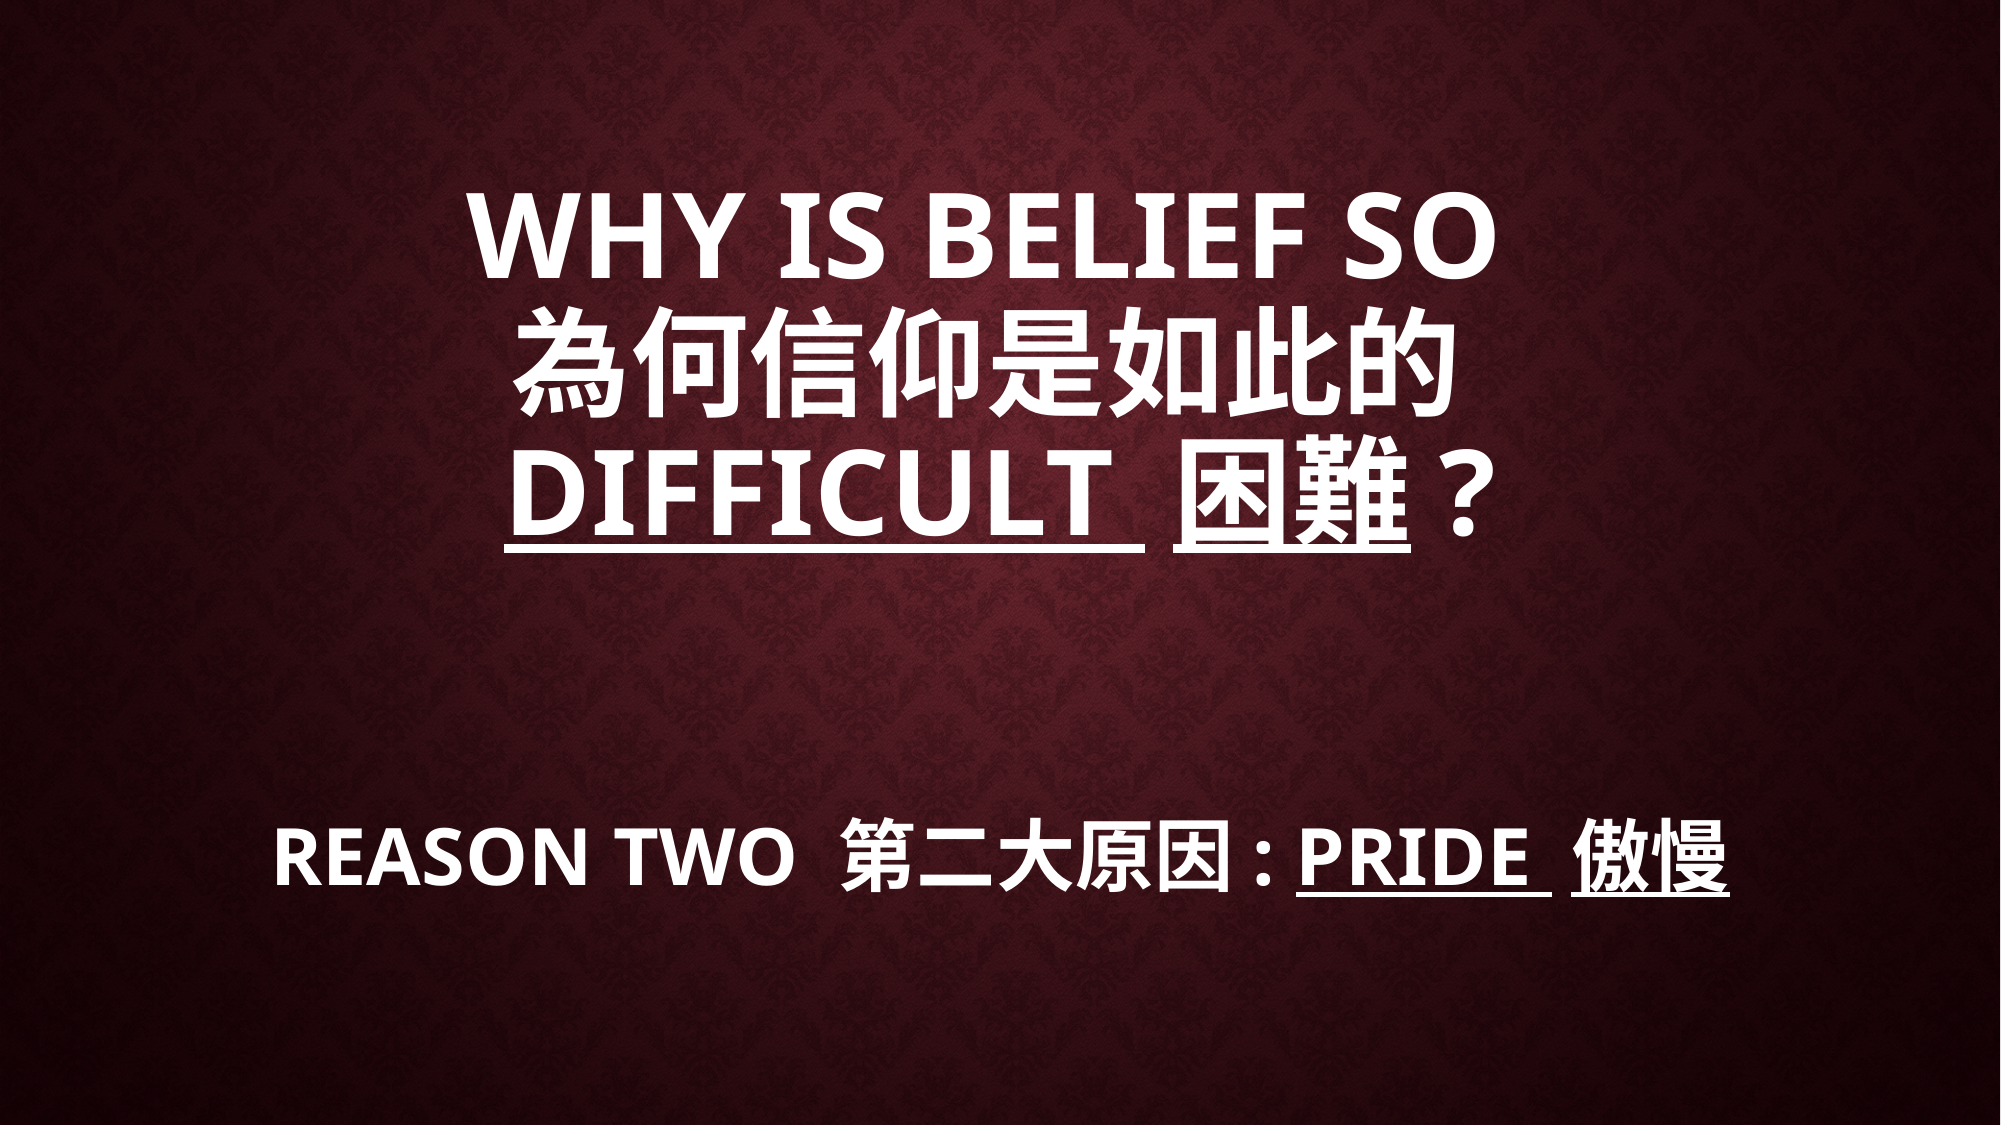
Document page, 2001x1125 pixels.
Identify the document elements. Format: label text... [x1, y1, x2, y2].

title Why is belief so 為何信仰是如此的 DIFFICULT 困難? Reason TWO 第二大原因: PRIDE 傲慢 [150, 136, 1850, 943]
picture [0, 0, 2001, 1125]
